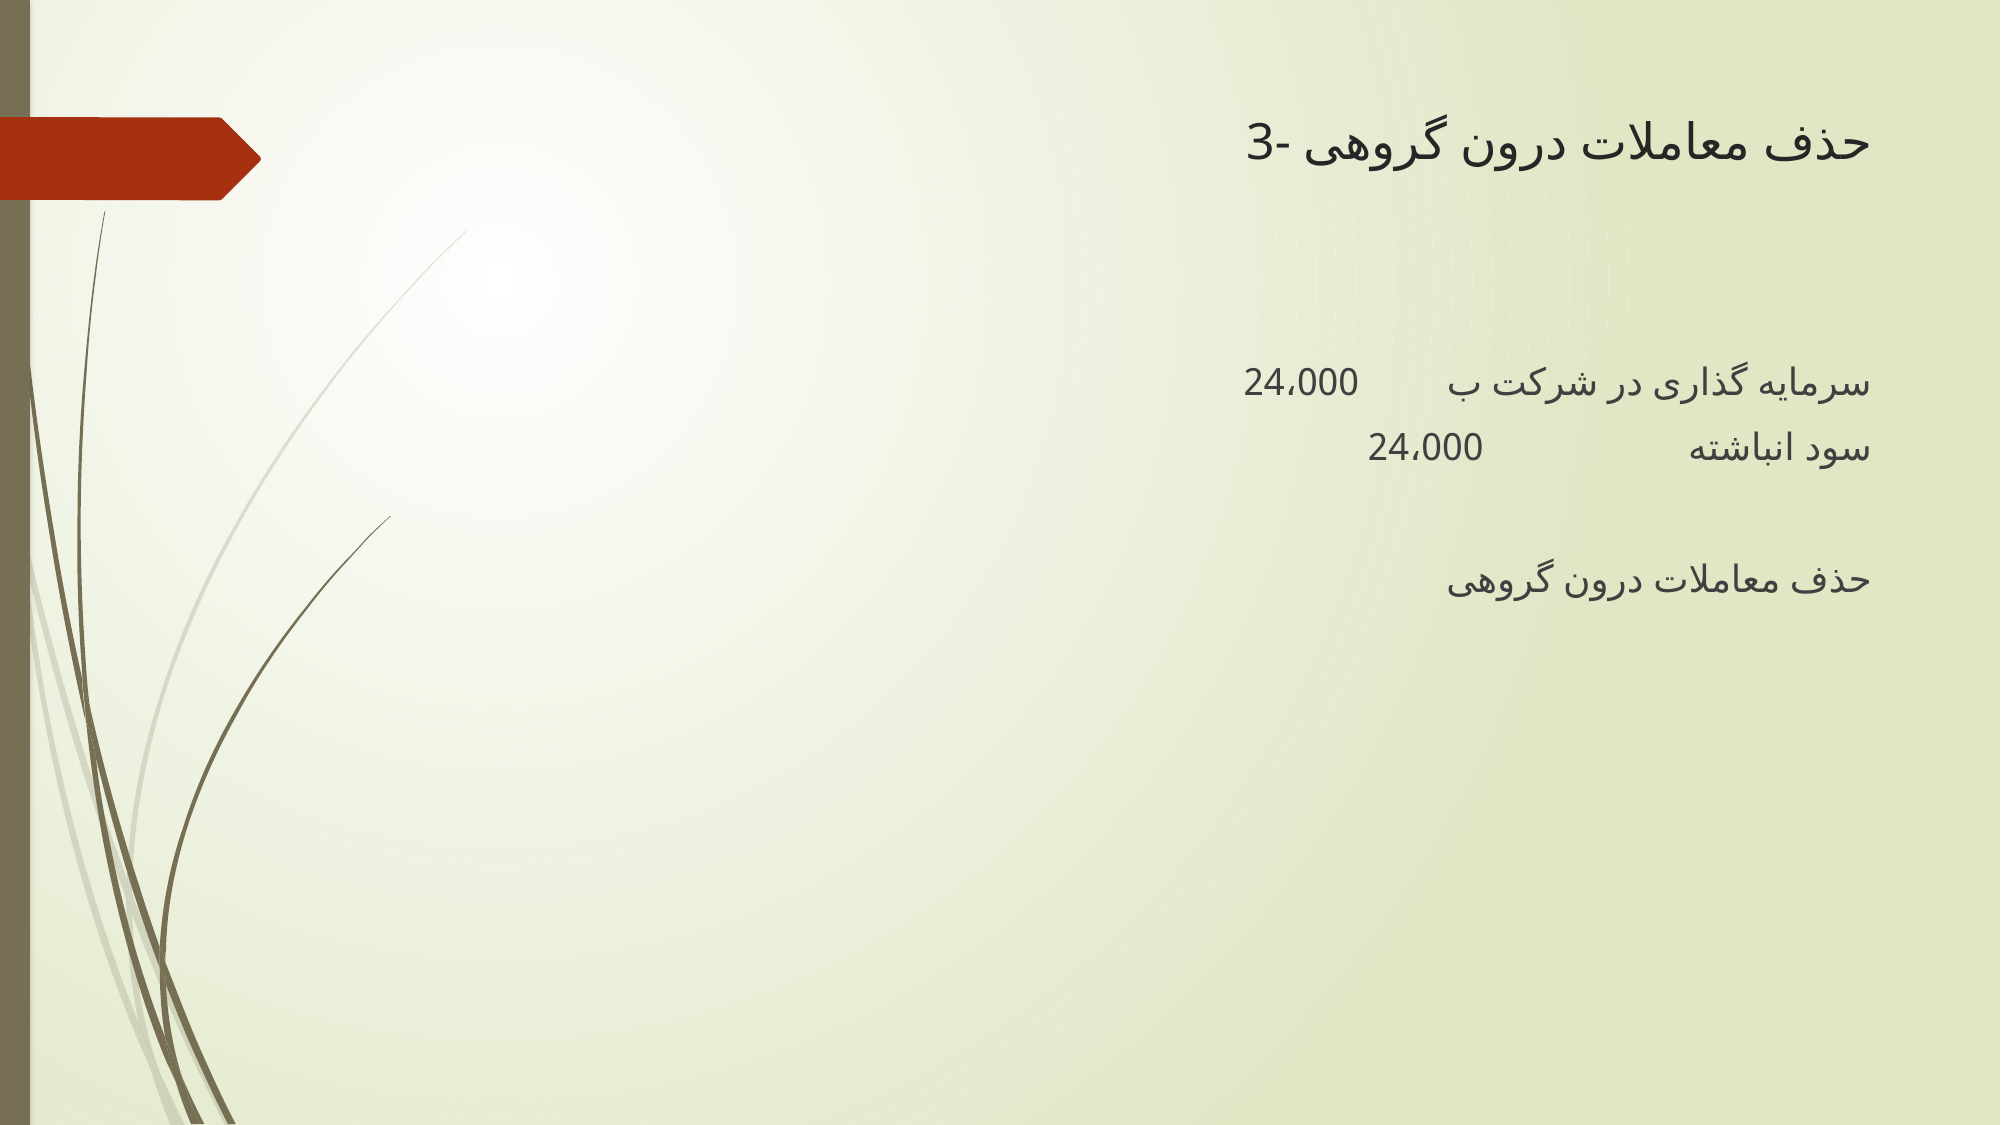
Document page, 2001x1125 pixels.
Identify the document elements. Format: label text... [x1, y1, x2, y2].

list سرمایه گذاری در شرکت ب 24،000 سود انباشته 24،000 حذف معاملات درون گروهی [424, 350, 1888, 970]
title 3- حذف معاملات درون گروهی [425, 102, 1888, 313]
